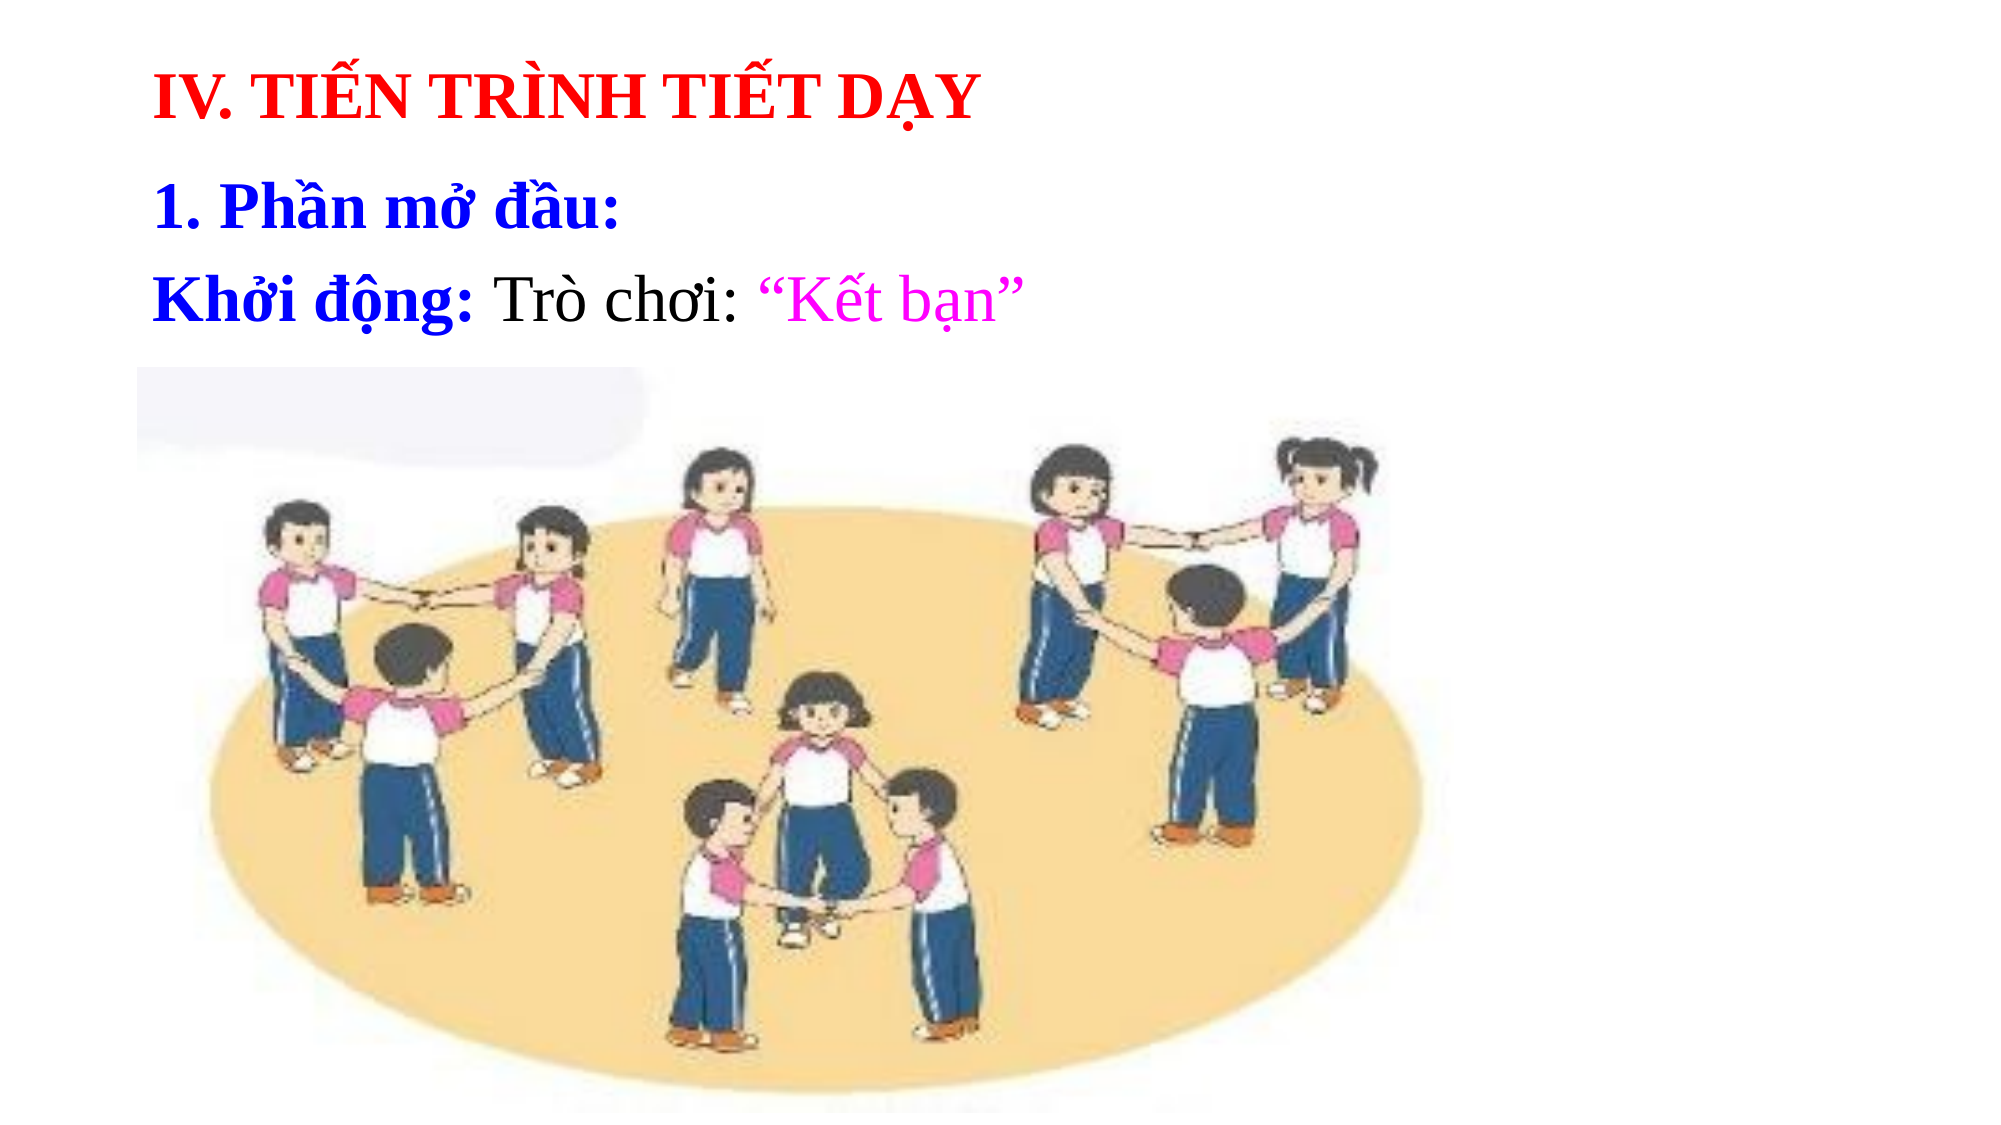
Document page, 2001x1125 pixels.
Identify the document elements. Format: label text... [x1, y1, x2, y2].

picture [137, 367, 1454, 1113]
list 1. Phần mở đầu: Khởi động: Trò chơi: “Kết bạn” [137, 163, 1863, 368]
title IV. TIẾN TRÌNH TIẾT DẠY [137, 12, 1863, 163]
